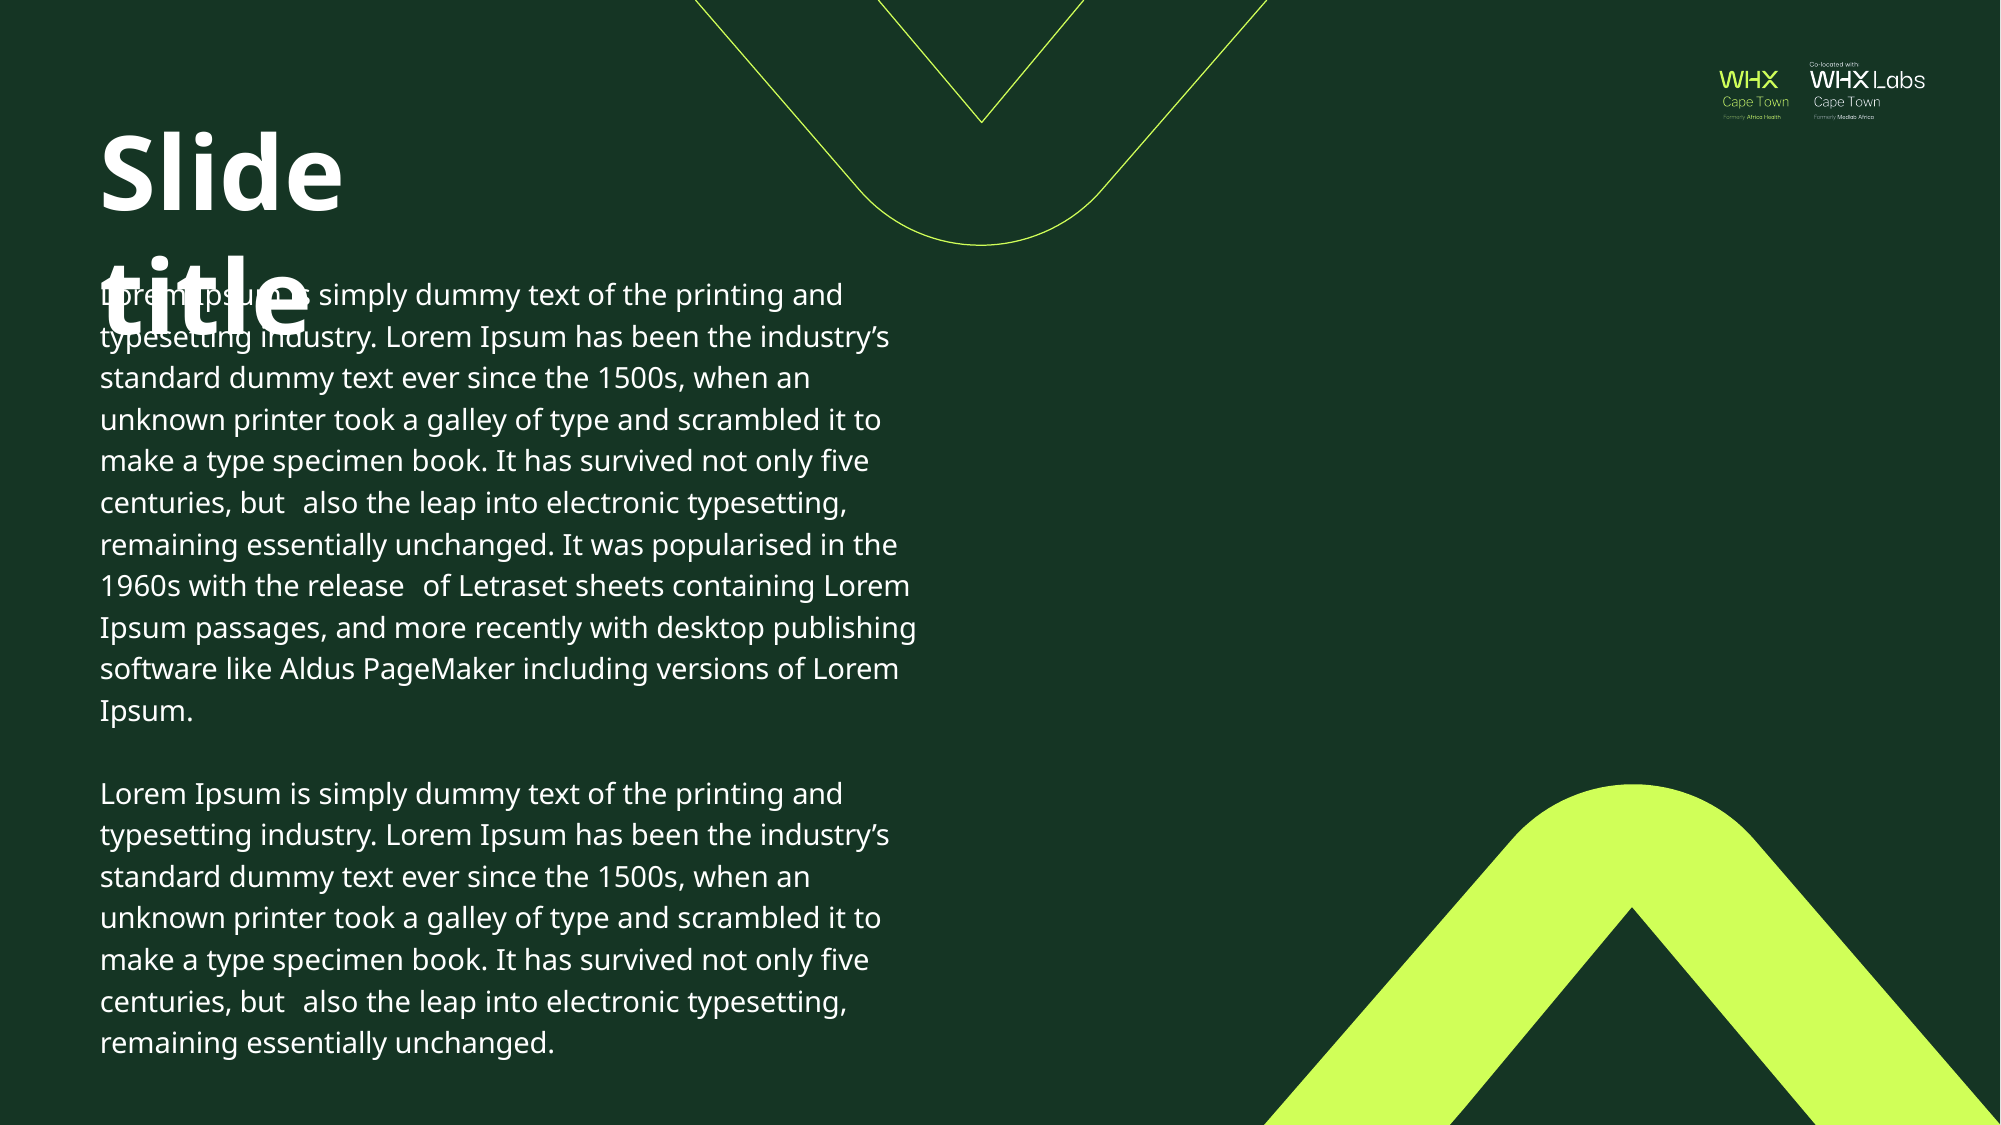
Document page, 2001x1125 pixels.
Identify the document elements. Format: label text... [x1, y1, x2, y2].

picture [1716, 59, 1928, 123]
list Lorem Ipsum is simply dummy text of the printing and typesetting industry. Lorem Ipsum has been the industry’s standard dummy text ever since the 1500s, when an unknown printer took a galley of type and scrambled it to make a type specimen book. It has survived not only five centuries, but also the leap into electronic typesetting, remaining essentially unchanged. It was popularised in the 1960s with the release of Letraset sheets containing Lorem Ipsum passages, and more recently with desktop publishing software like Aldus PageMaker including versions of Lorem Ipsum. Lorem Ipsum is simply dummy text of the printing and typesetting industry. Lorem Ipsum has been the industry’s standard dummy text ever since the 1500s, when an unknown printer took a galley of type and scrambled it to make a type specimen book. It has survived not only five centuries, but also the leap into electronic typesetting, remaining essentially unchanged. [97, 267, 932, 1060]
text_box [695, 0, 1267, 246]
title Slide title [97, 104, 467, 355]
text_box [1264, 784, 2000, 1125]
